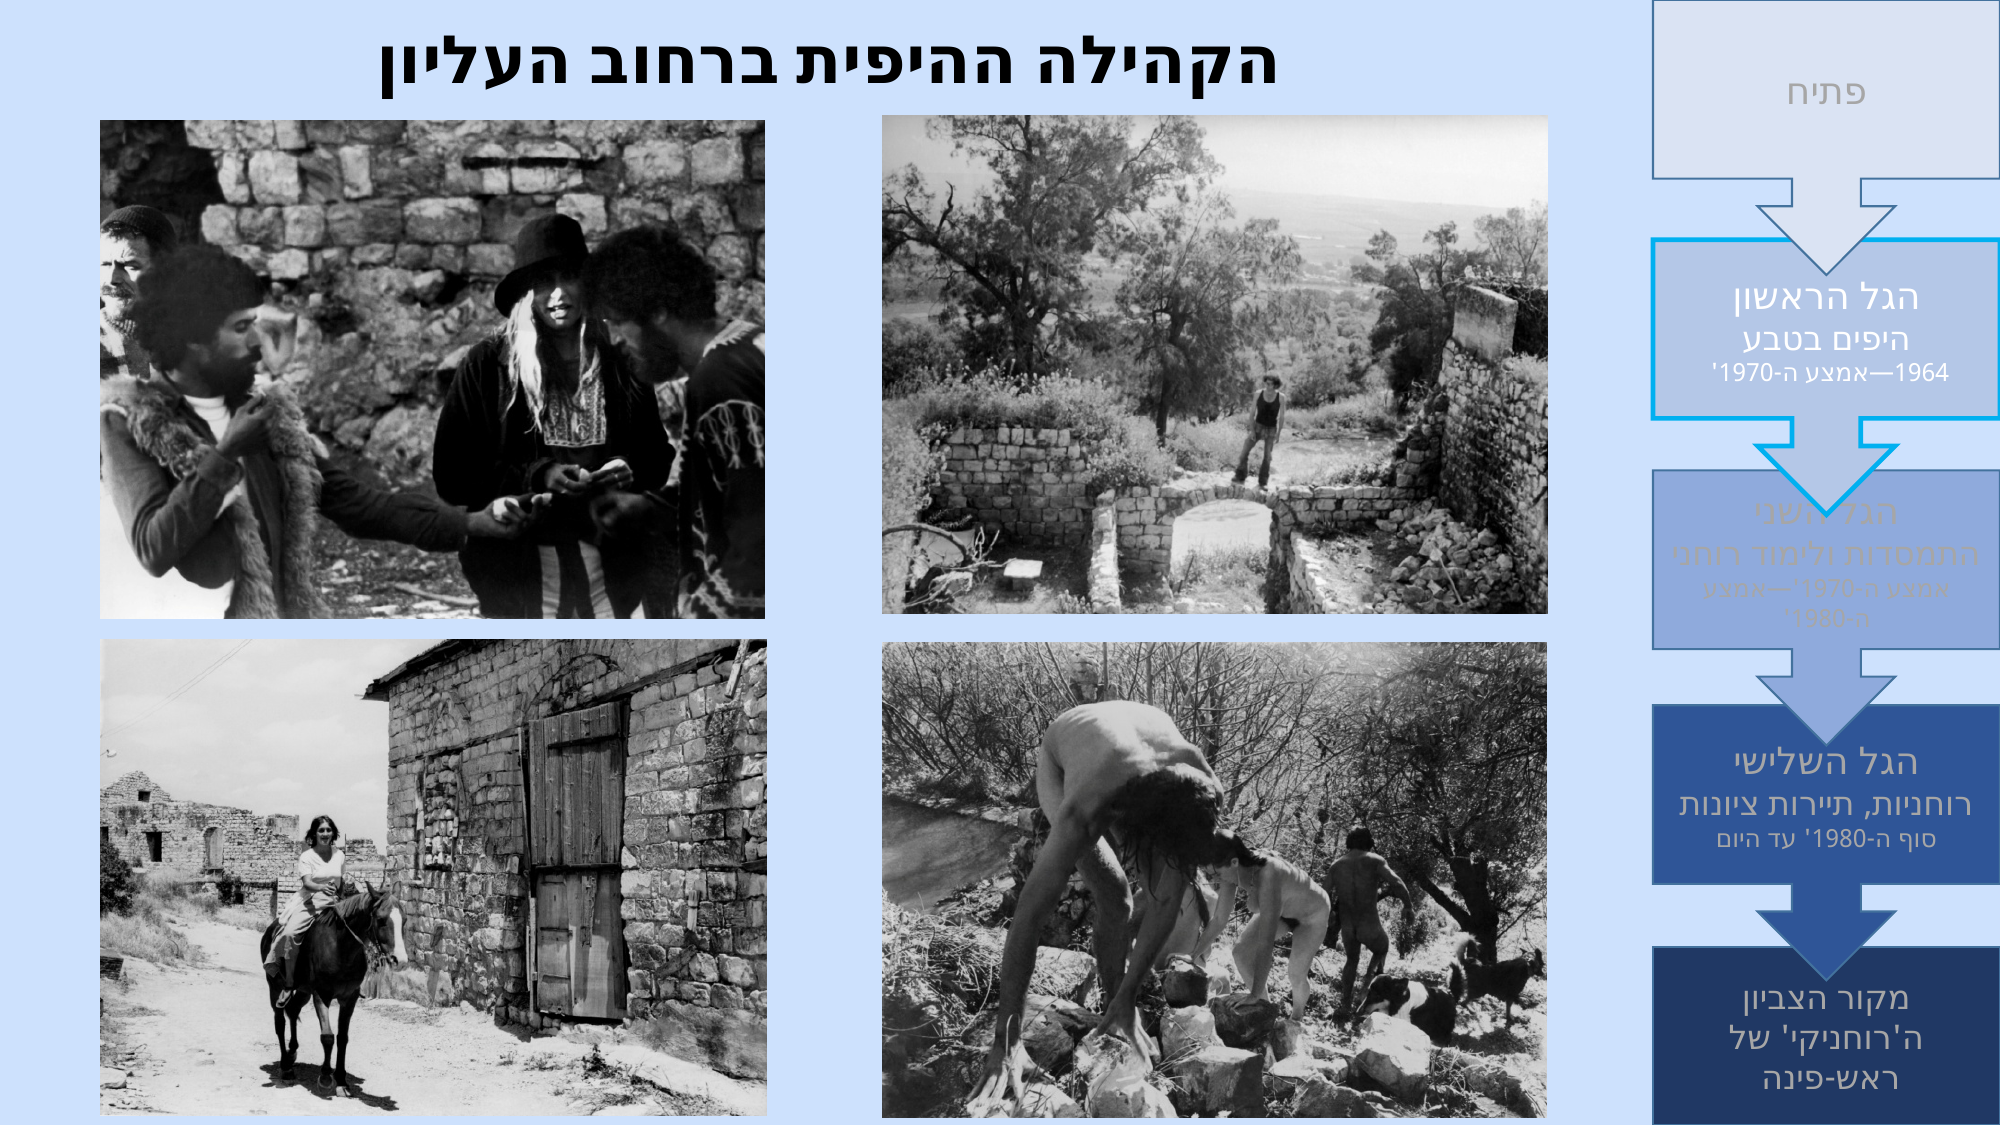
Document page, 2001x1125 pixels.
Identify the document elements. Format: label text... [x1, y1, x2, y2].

picture [100, 639, 767, 1116]
picture [100, 120, 765, 619]
text_box הגל הראשון היפים בטבע 1964—אמצע ה-1970' [1651, 238, 2000, 517]
text_box הקהילה ההיפית ברחוב העליון [314, 9, 1297, 105]
picture [882, 642, 1547, 1118]
picture [882, 115, 1548, 614]
text_box הגל השני התמסדות ולימוד רוחני אמצע ה-1970'—אמצע ה-1980' [1651, 469, 2000, 747]
text_box הגל השלישי רוחניות, תיירות ציונות סוף ה-1980' עד היום [1651, 704, 2000, 982]
text_box פתיח [1651, 0, 2000, 277]
text_box מקור הצביון ה'רוחניקי' של ראש-פינה [1652, 946, 2000, 1125]
